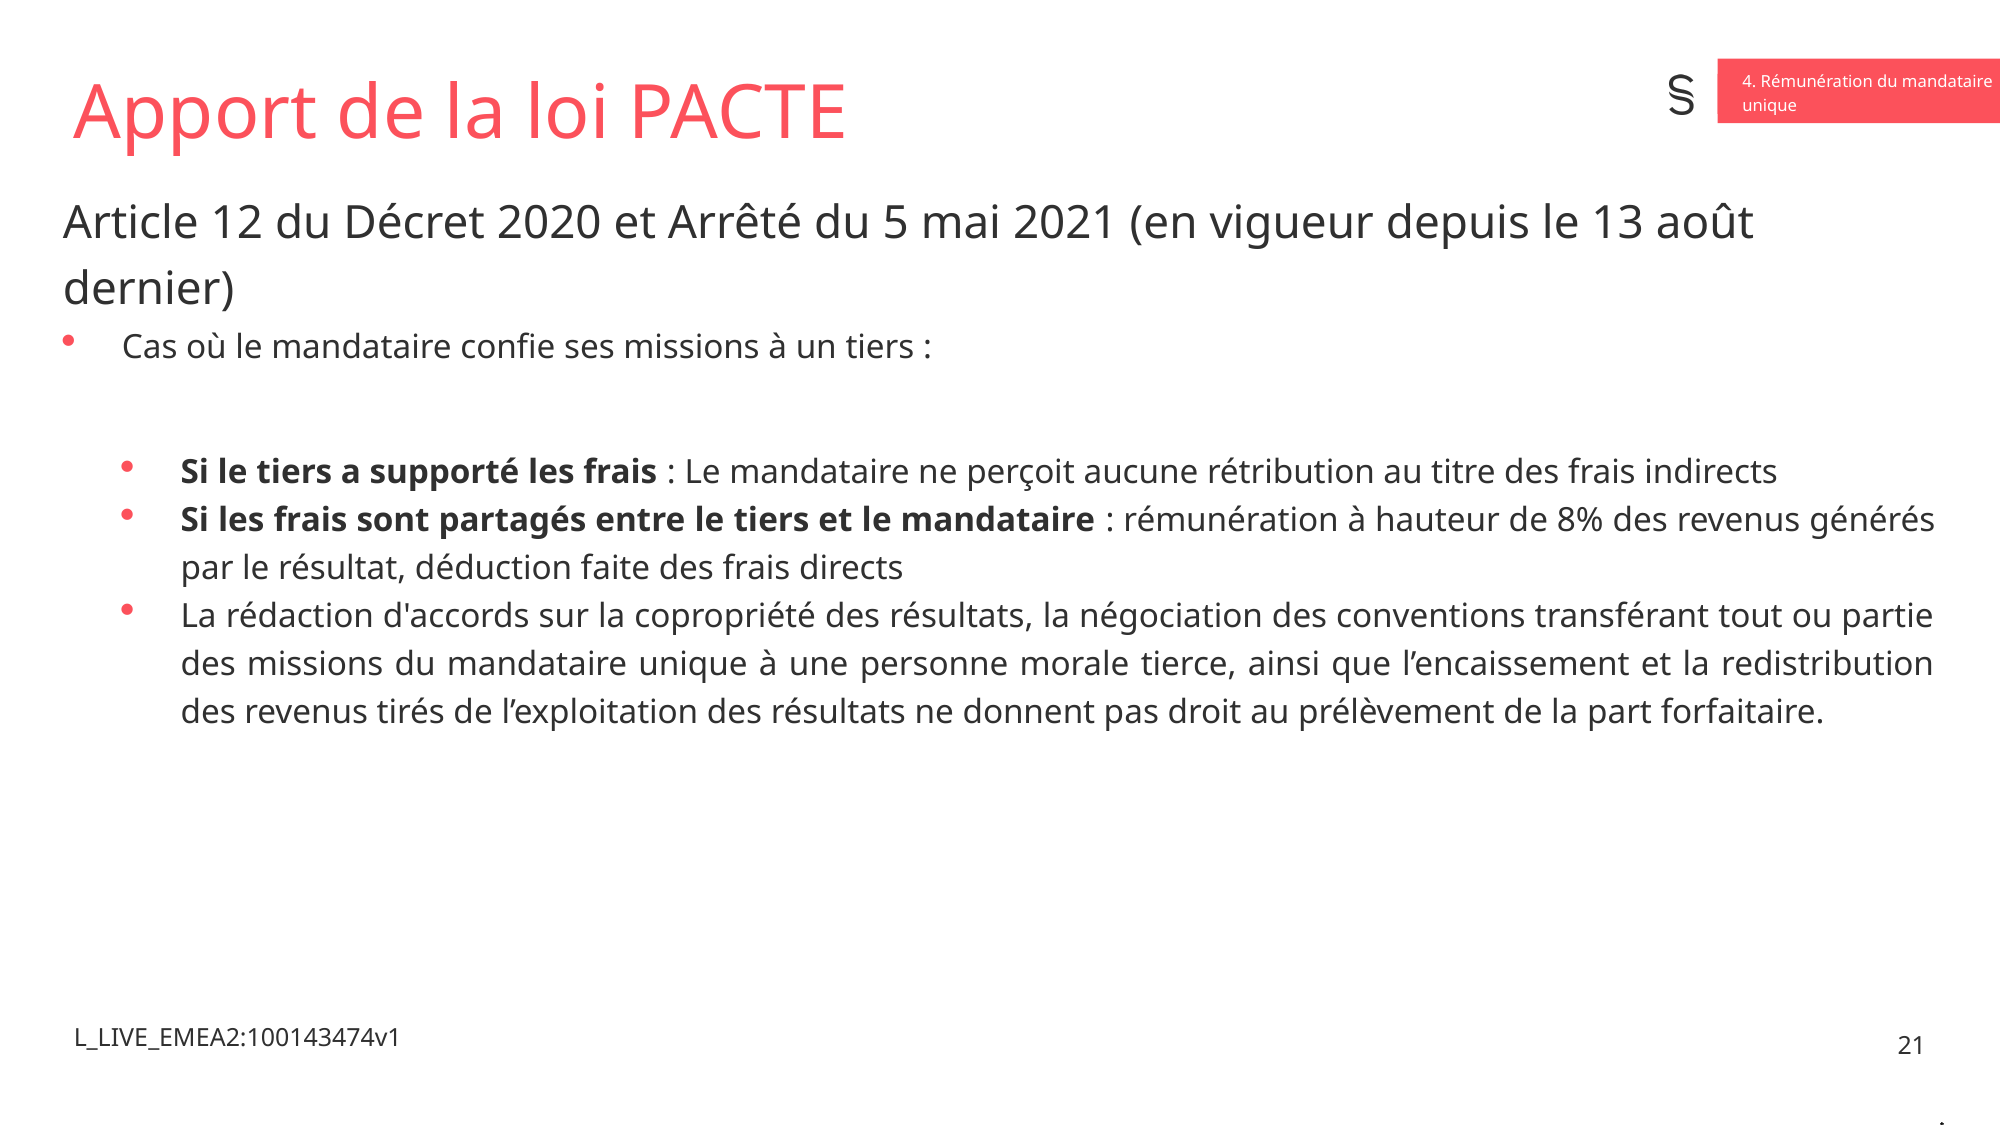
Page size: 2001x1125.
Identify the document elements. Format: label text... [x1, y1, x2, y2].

picture [1668, 74, 1694, 115]
list Cas où le mandataire confie ses missions à un tiers : Si le tiers a supporté les frais : Le mandataire ne perçoit aucune rétribution au titre des frais indirects Si les frais sont partagés entre le tiers et le mandataire : rémunération à hauteur de 8% des revenus générés par le résultat, déduction faite des frais directs La rédaction d'accords sur la copropriété des résultats, la négociation des conventions transférant tout ou partie des missions du mandataire unique à une personne morale tierce, ainsi que l’encaissement et la redistribution des revenus tirés de l’exploitation des résultats ne donnent pas droit au prélèvement de la part forfaitaire. [62, 277, 1938, 973]
slide_number 21 [1873, 1020, 1926, 1061]
list Article 12 du Décret 2020 et Arrêté du 5 mai 2021 (en vigueur depuis le 13 août dernier) [62, 181, 1938, 269]
text_box 4. Rémunération du mandataire unique [1717, 58, 2000, 124]
title Apport de la loi PACTE [73, 74, 1509, 139]
